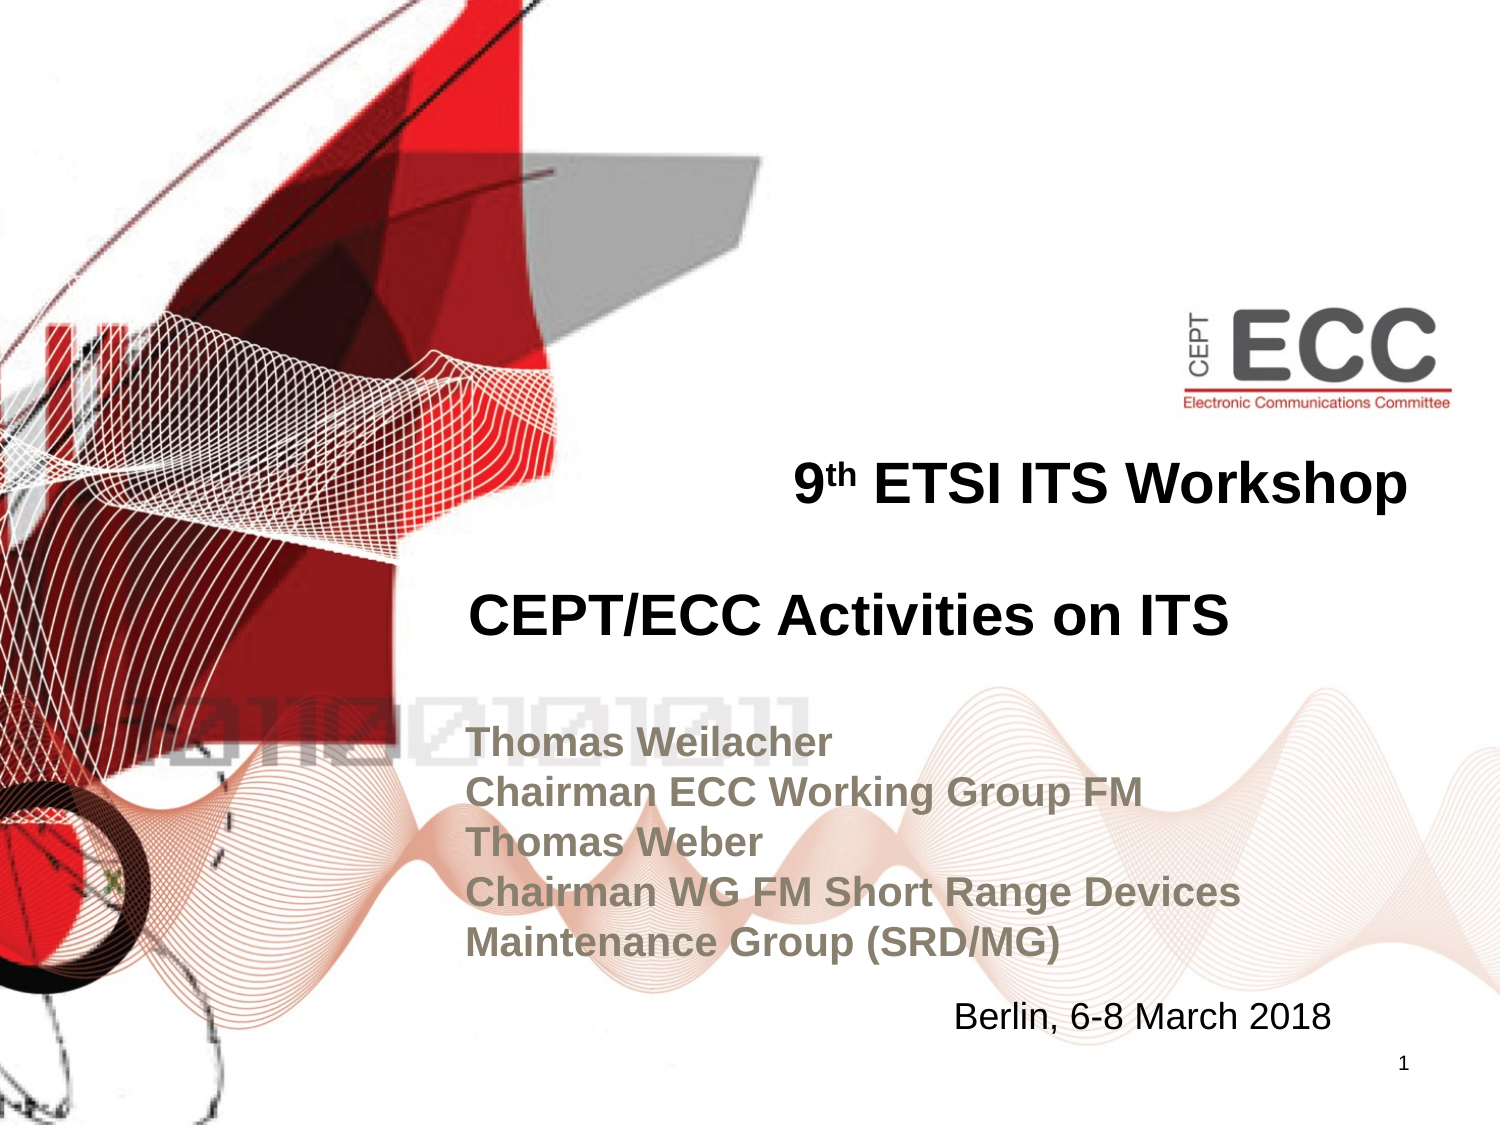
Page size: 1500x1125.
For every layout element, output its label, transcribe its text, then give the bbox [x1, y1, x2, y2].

text_box 9th ETSI ITS Workshop [487, 437, 1425, 523]
text_box 1 [1299, 1045, 1425, 1102]
text_box Thomas Weilacher Chairman ECC Working Group FM Thomas Weber Chairman WG FM Short Range Devices Maintenance Group (SRD/MG) [450, 664, 1361, 1015]
picture [0, 0, 1500, 1125]
text_box CEPT/ECC Activities on ITS [453, 569, 1246, 654]
text_box Berlin, 6-8 March 2018 [832, 984, 1453, 1045]
